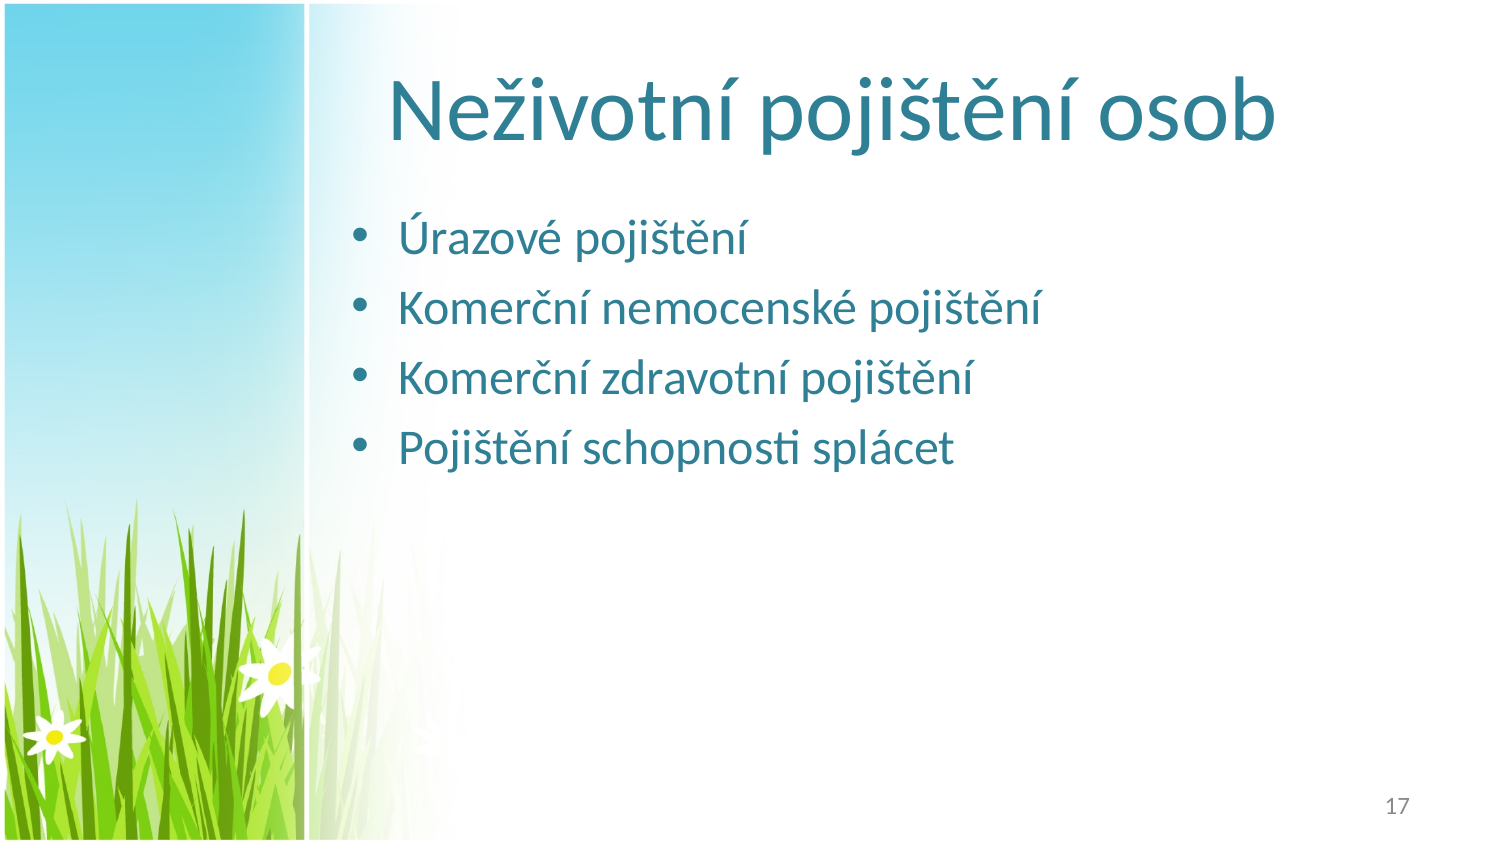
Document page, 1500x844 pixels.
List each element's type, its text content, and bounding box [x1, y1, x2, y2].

picture [0, 0, 1500, 844]
title Neživotní pojištění osob [371, 33, 1425, 175]
slide_number 17 [1074, 782, 1425, 828]
list Úrazové pojištění Komerční nemocenské pojištění Komerční zdravotní pojištění Pojištění schopnosti splácet [336, 196, 1447, 844]
